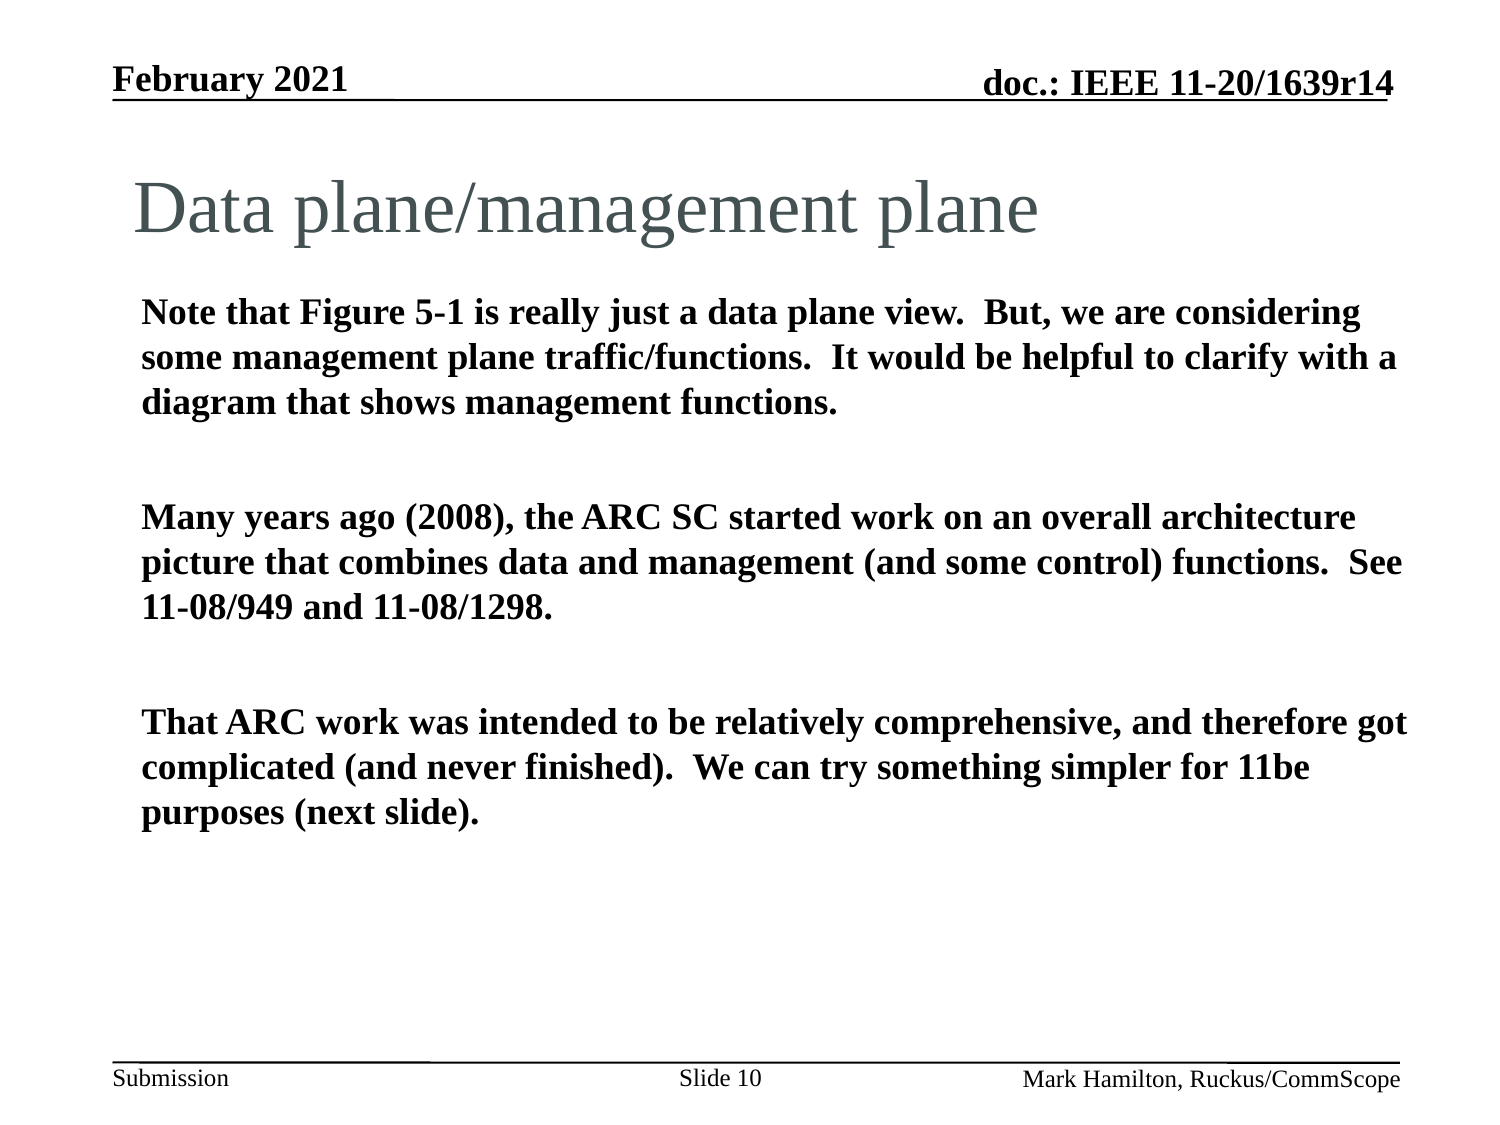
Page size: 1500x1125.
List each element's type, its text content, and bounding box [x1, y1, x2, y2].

text_box Note that Figure 5-1 is really just a data plane view. But, we are considering some management plane traffic/functions. It would be helpful to clarify with a diagram that shows management functions. Many years ago (2008), the ARC SC started work on an overall architecture picture that combines data and management (and some control) functions. See 11-08/949 and 11-08/1298. That ARC work was intended to be relatively comprehensive, and therefore got complicated (and never finished). We can try something simpler for 11be purposes (next slide). [117, 279, 1429, 962]
footer Mark Hamilton, Ruckus/CommScope [773, 1062, 1402, 1094]
title Data plane/management plane [117, 142, 1453, 281]
